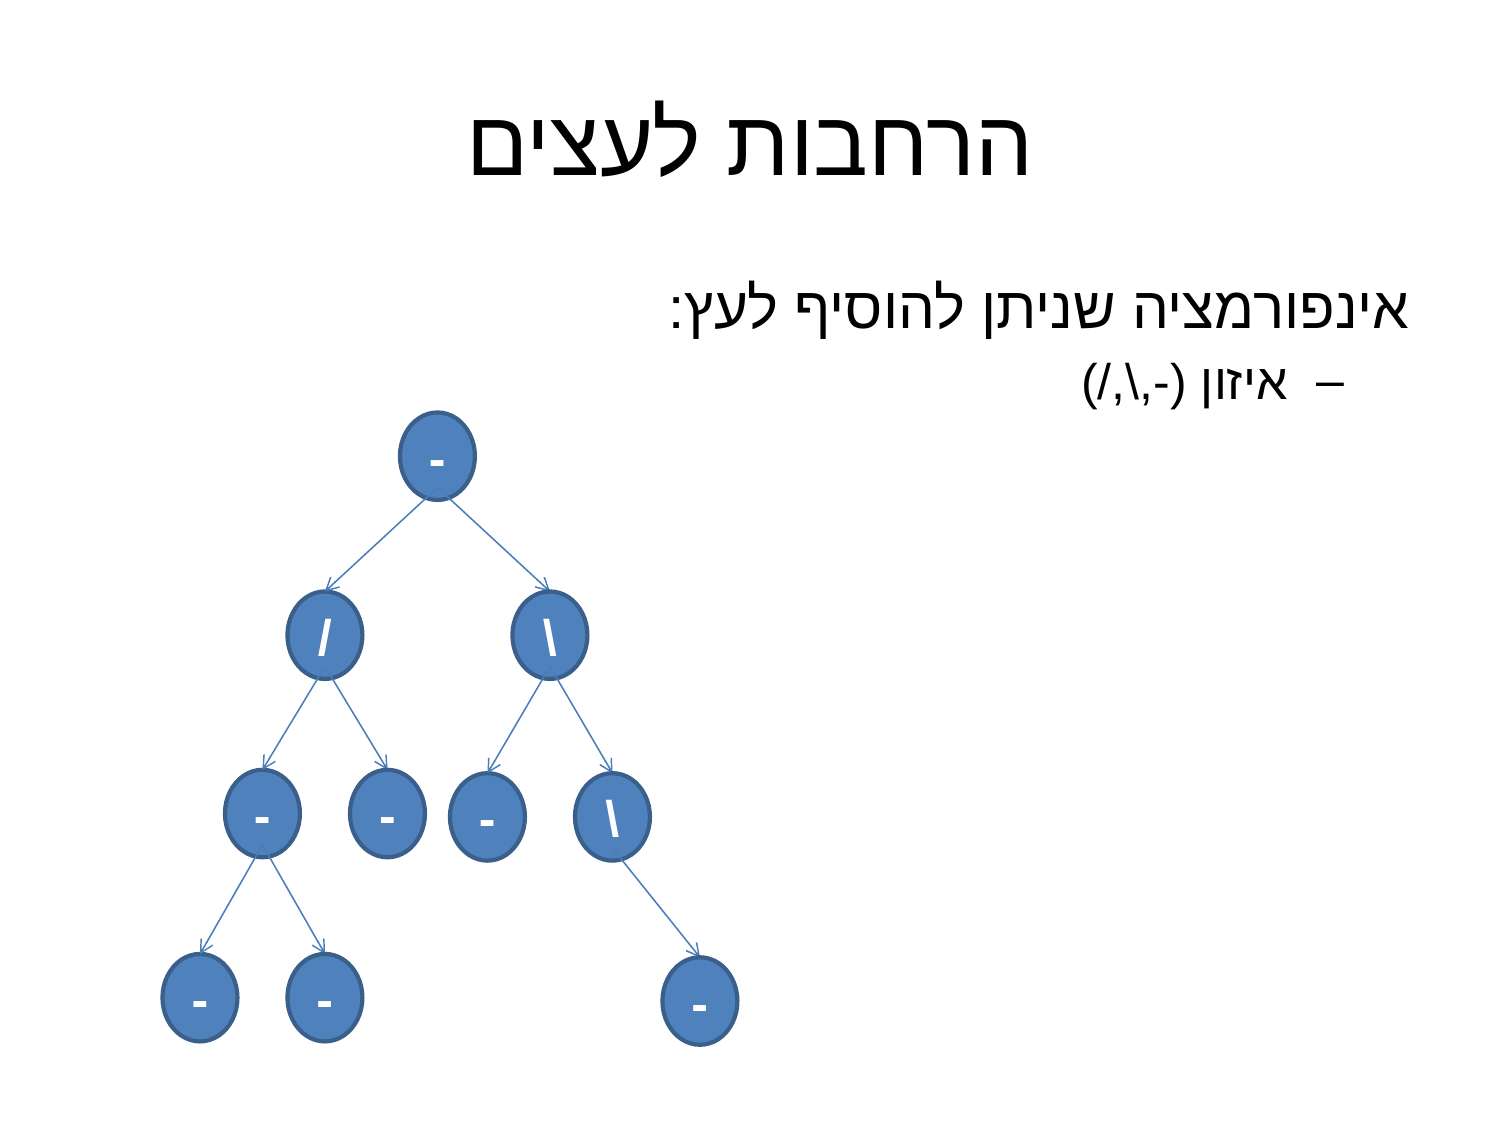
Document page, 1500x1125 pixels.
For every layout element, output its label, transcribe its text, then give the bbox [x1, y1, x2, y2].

text_box \ [510, 589, 590, 677]
text_box - [285, 952, 365, 1044]
title הרחבות לעצים [75, 45, 1425, 233]
text_box / [285, 589, 365, 677]
text_box - [347, 767, 428, 860]
text_box - [447, 771, 528, 863]
text_box - [397, 410, 478, 498]
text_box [262, 678, 323, 771]
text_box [612, 860, 701, 958]
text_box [262, 857, 326, 955]
text_box - [660, 955, 740, 1047]
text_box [324, 499, 436, 592]
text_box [437, 499, 551, 592]
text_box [199, 857, 260, 955]
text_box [324, 678, 388, 771]
text_box - [160, 952, 240, 1044]
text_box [487, 678, 548, 774]
text_box - [222, 768, 303, 855]
list אינפורמציה שניתן להוסיף לעץ: איזון (-,\,/) [75, 262, 1425, 1005]
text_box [549, 678, 613, 774]
text_box \ [572, 771, 653, 863]
